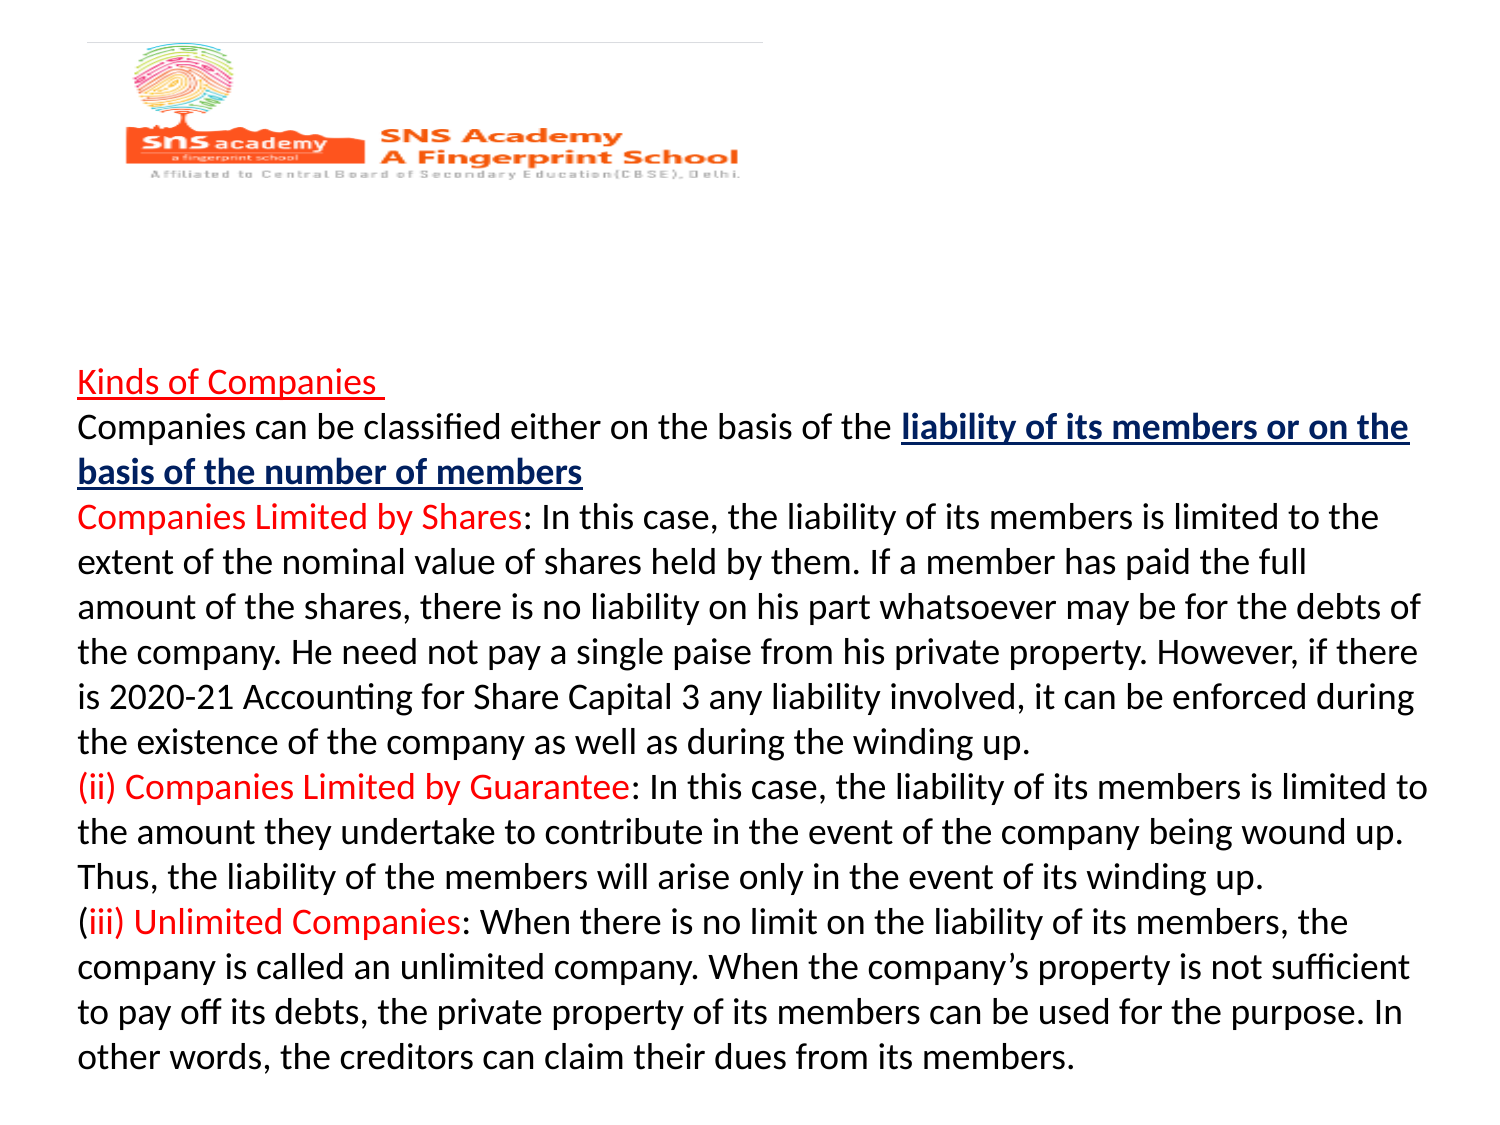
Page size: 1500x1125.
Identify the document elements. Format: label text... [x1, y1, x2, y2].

text_box Kinds of Companies Companies can be classified either on the basis of the liability of its members or on the basis of the number of members Companies Limited by Shares: In this case, the liability of its members is limited to the extent of the nominal value of shares held by them. If a member has paid the full amount of the shares, there is no liability on his part whatsoever may be for the debts of the company. He need not pay a single paise from his private property. However, if there is 2020-21 Accounting for Share Capital 3 any liability involved, it can be enforced during the existence of the company as well as during the winding up. (ii) Companies Limited by Guarantee: In this case, the liability of its members is limited to the amount they undertake to contribute in the event of the company being wound up. Thus, the liability of the members will arise only in the event of its winding up. (iii) Unlimited Companies: When there is no limit on the liability of its members, the company is called an unlimited company. When the company’s property is not sufficient to pay off its debts, the private property of its members can be used for the purpose. In other words, the creditors can claim their dues from its members. [62, 349, 1450, 1085]
picture [87, 42, 763, 201]
